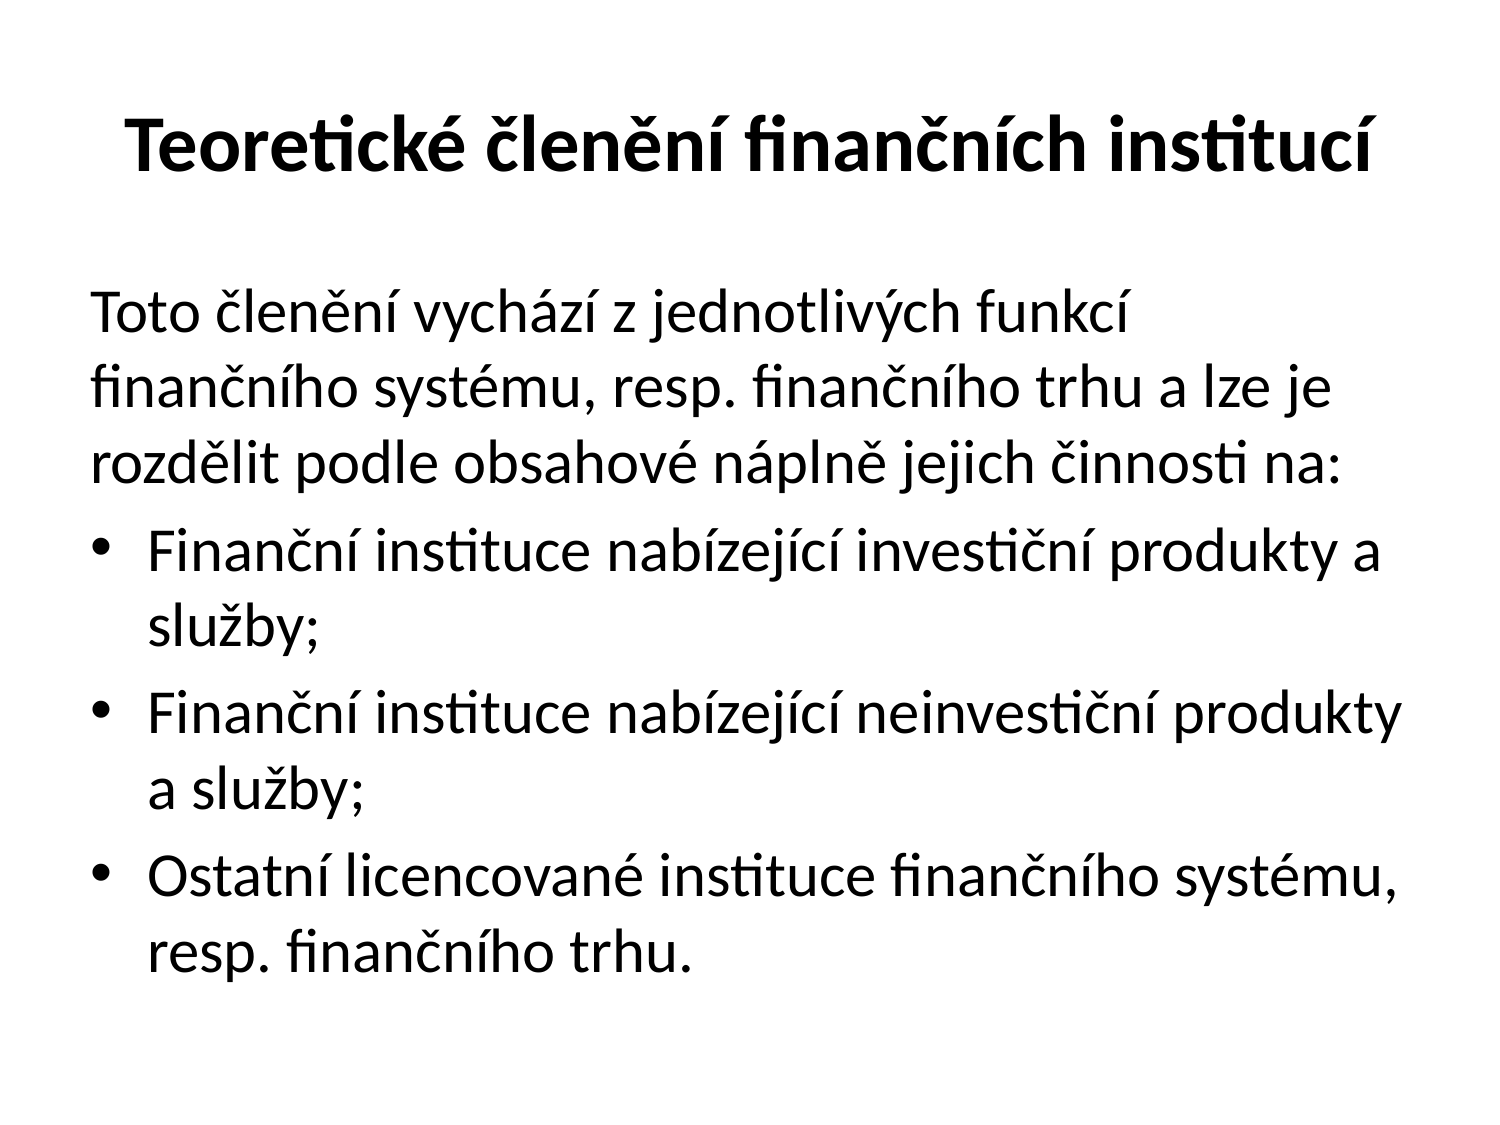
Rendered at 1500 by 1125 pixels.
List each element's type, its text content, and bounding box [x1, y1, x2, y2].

title Teoretické členění finančních institucí [75, 45, 1425, 233]
list Toto členění vychází z jednotlivých funkcí finančního systému, resp. finančního trhu a lze je rozdělit podle obsahové náplně jejich činnosti na: Finanční instituce nabízející investiční produkty a služby; Finanční instituce nabízející neinvestiční produkty a služby; Ostatní licencované instituce finančního systému, resp. finančního trhu. [75, 262, 1425, 1005]
